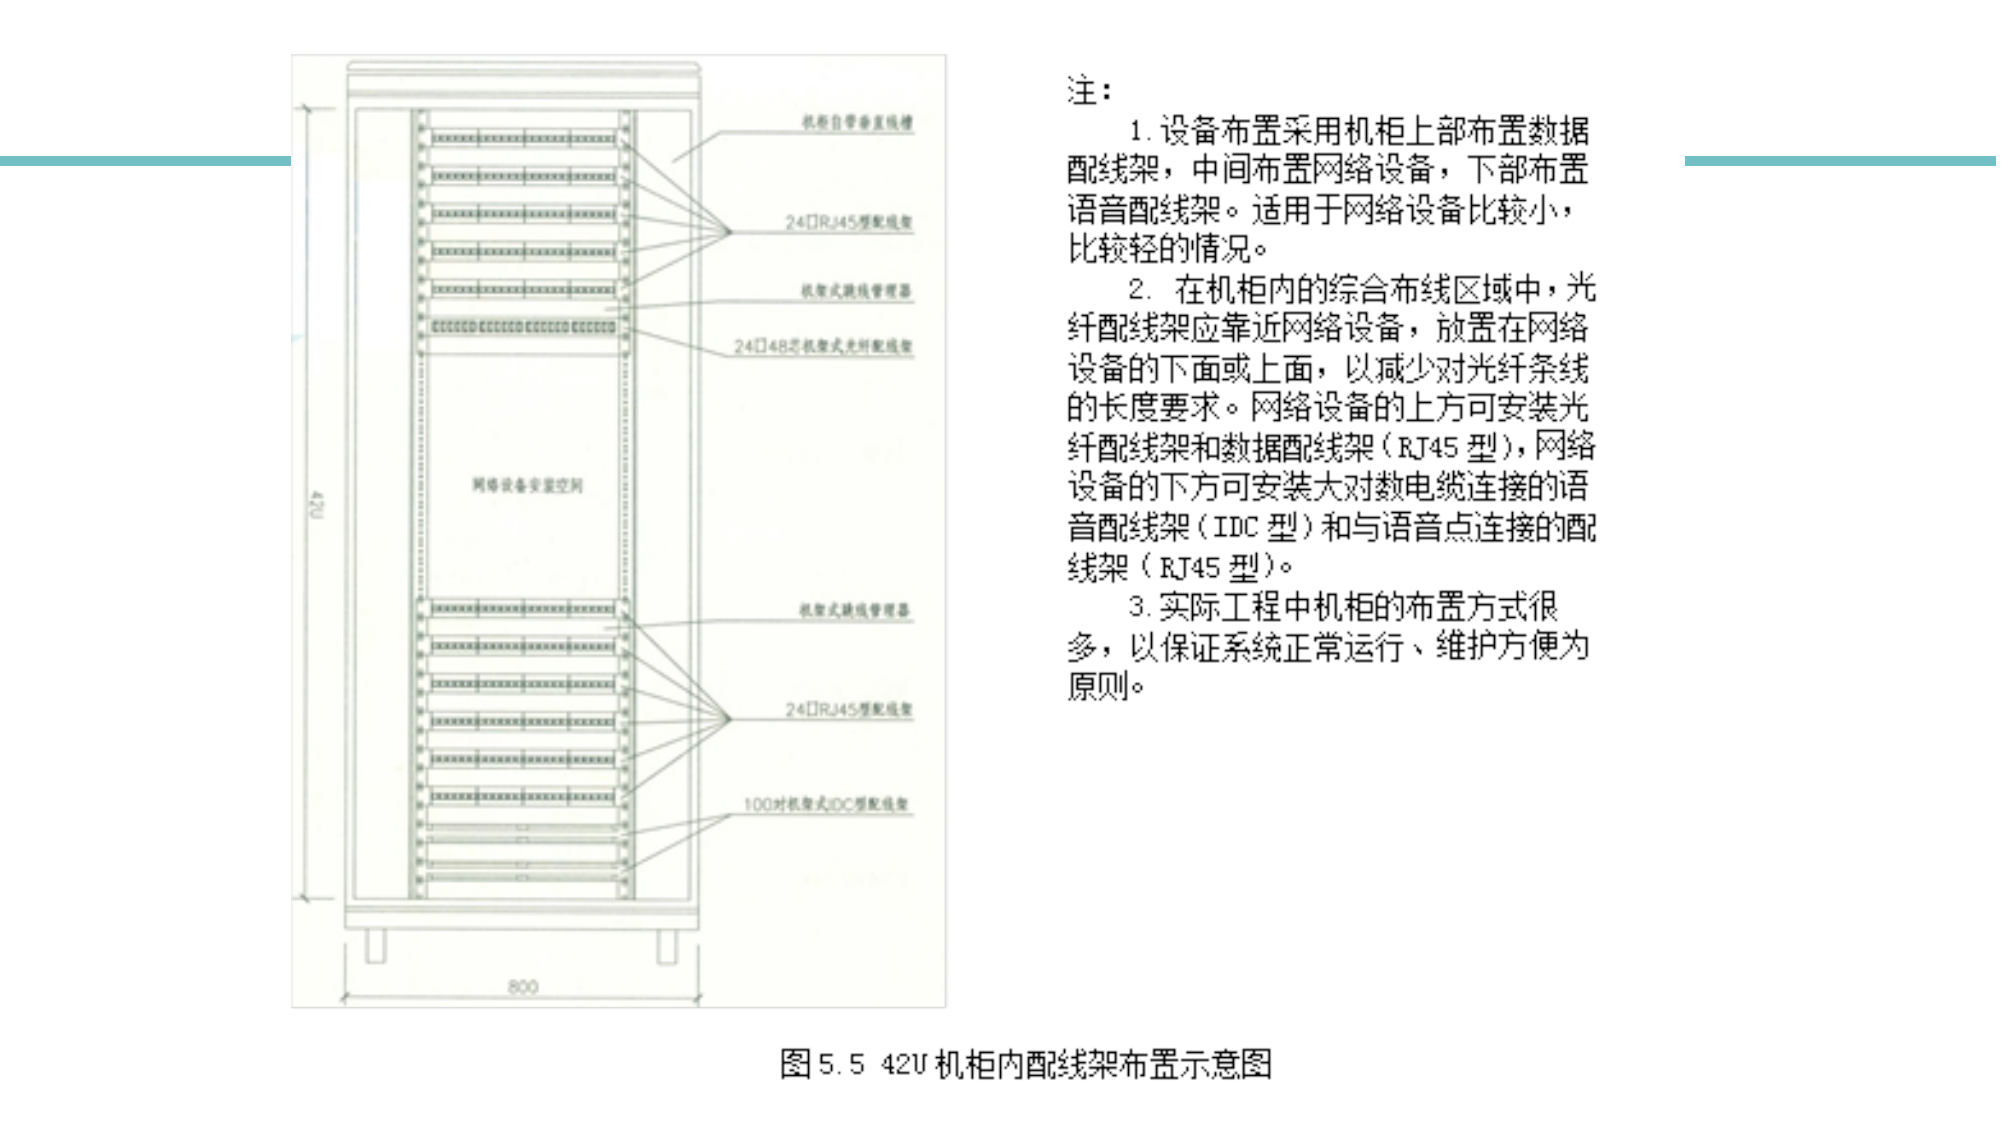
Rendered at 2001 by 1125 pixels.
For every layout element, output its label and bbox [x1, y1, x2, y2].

picture [290, 54, 1686, 1122]
